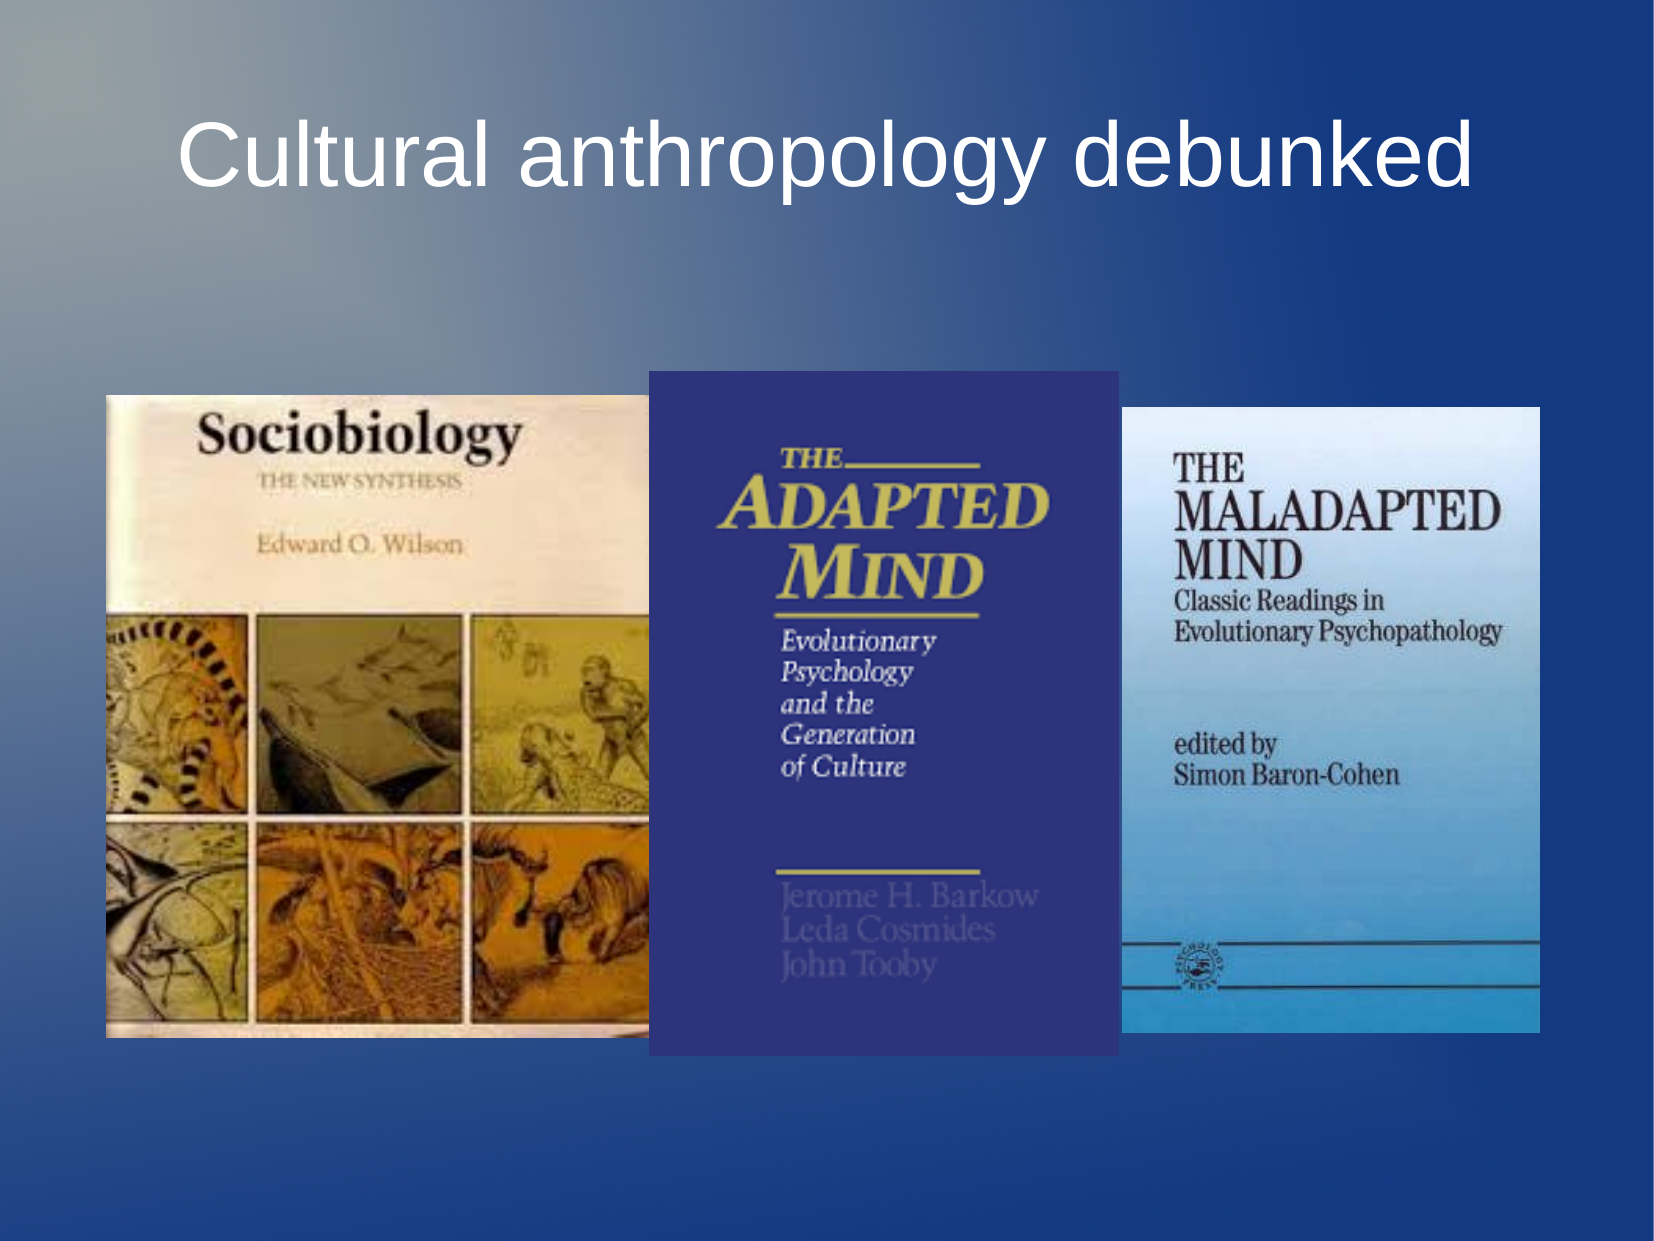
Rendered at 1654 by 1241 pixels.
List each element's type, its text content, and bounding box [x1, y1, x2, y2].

picture [0, 0, 1654, 1241]
title Cultural anthropology debunked [82, 49, 1571, 257]
